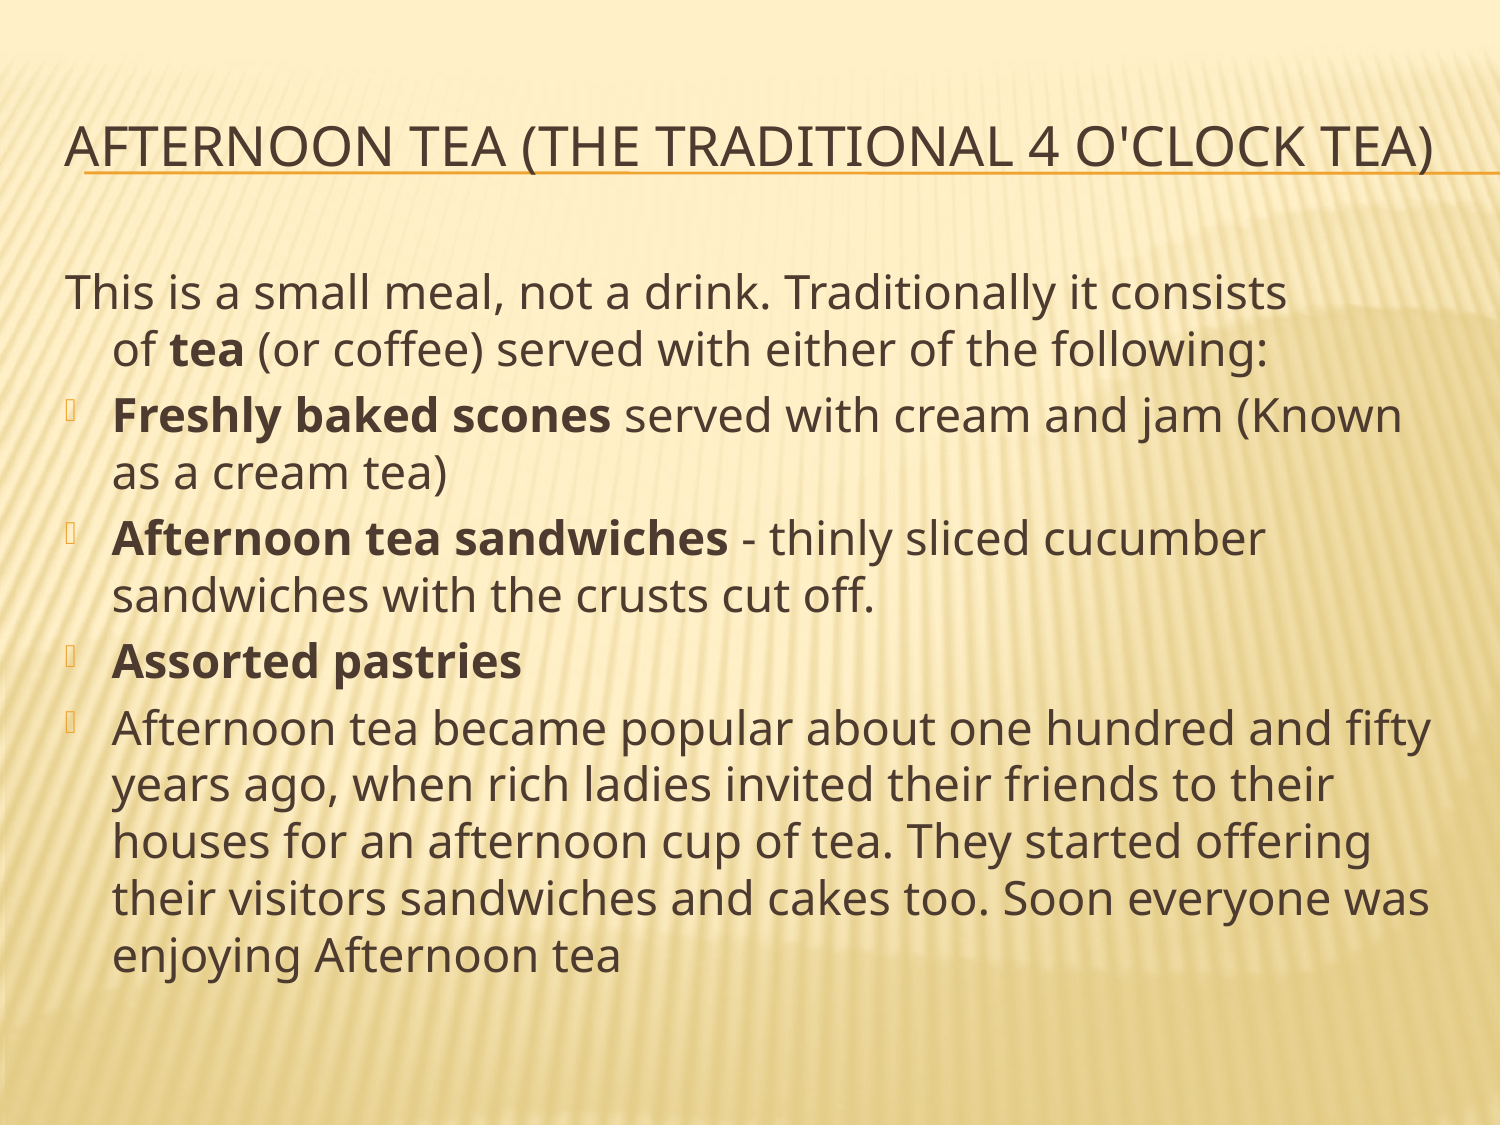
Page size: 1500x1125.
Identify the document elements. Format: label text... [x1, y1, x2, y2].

list This is a small meal, not a drink. Traditionally it consists of tea (or coffee) served with either of the following: Freshly baked scones served with cream and jam (Known as a cream tea) Afternoon tea sandwiches - thinly sliced cucumber sandwiches with the crusts cut off. Assorted pastries Afternoon tea became popular about one hundred and fifty years ago, when rich ladies invited their friends to their houses for an afternoon cup of tea. They started offering their visitors sandwiches and cakes too. Soon everyone was enjoying Afternoon tea [50, 254, 1475, 998]
title AFTERNOON TEA (The traditional 4 o'clock tea) [50, 75, 1475, 213]
